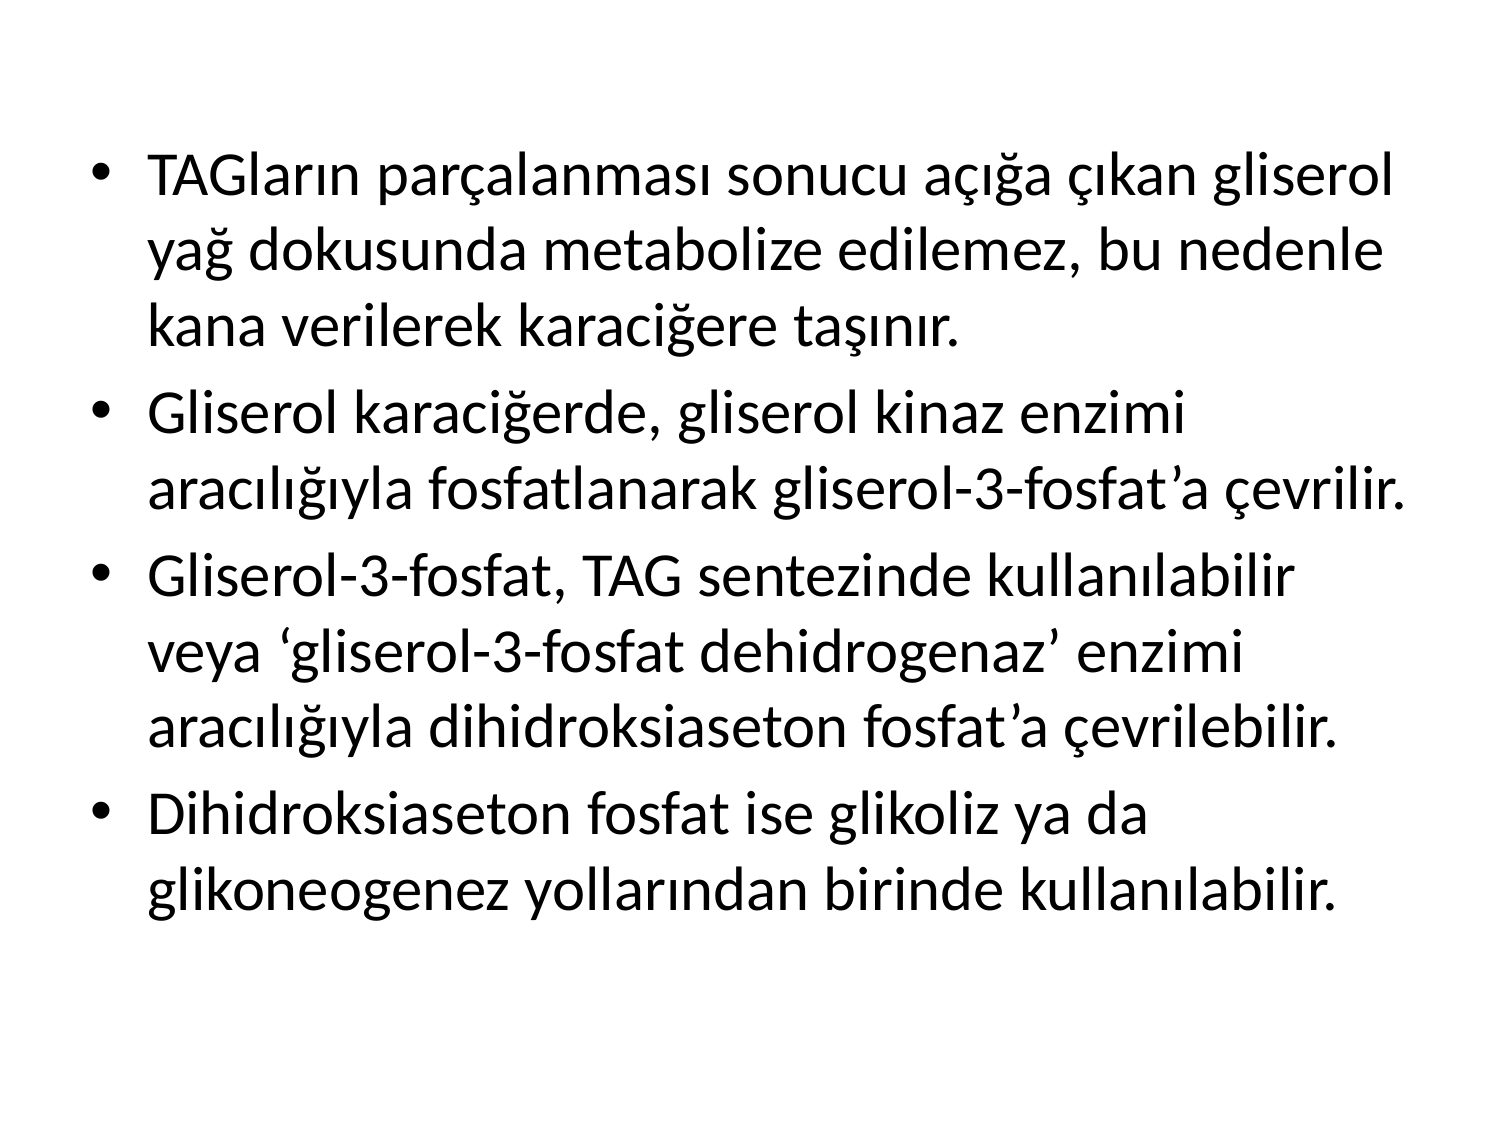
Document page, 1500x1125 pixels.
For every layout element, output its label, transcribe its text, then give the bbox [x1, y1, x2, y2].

list TAGların parçalanması sonucu açığa çıkan gliserol yağ dokusunda metabolize edilemez, bu nedenle kana verilerek karaciğere taşınır. Gliserol karaciğerde, gliserol kinaz enzimi aracılığıyla fosfatlanarak gliserol-3-fosfat’a çevrilir. Gliserol-3-fosfat, TAG sentezinde kullanılabilir veya ‘gliserol-3-fosfat dehidrogenaz’ enzimi aracılığıyla dihidroksiaseton fosfat’a çevrilebilir. Dihidroksiaseton fosfat ise glikoliz ya da glikoneogenez yollarından birinde kullanılabilir. [75, 125, 1425, 1005]
